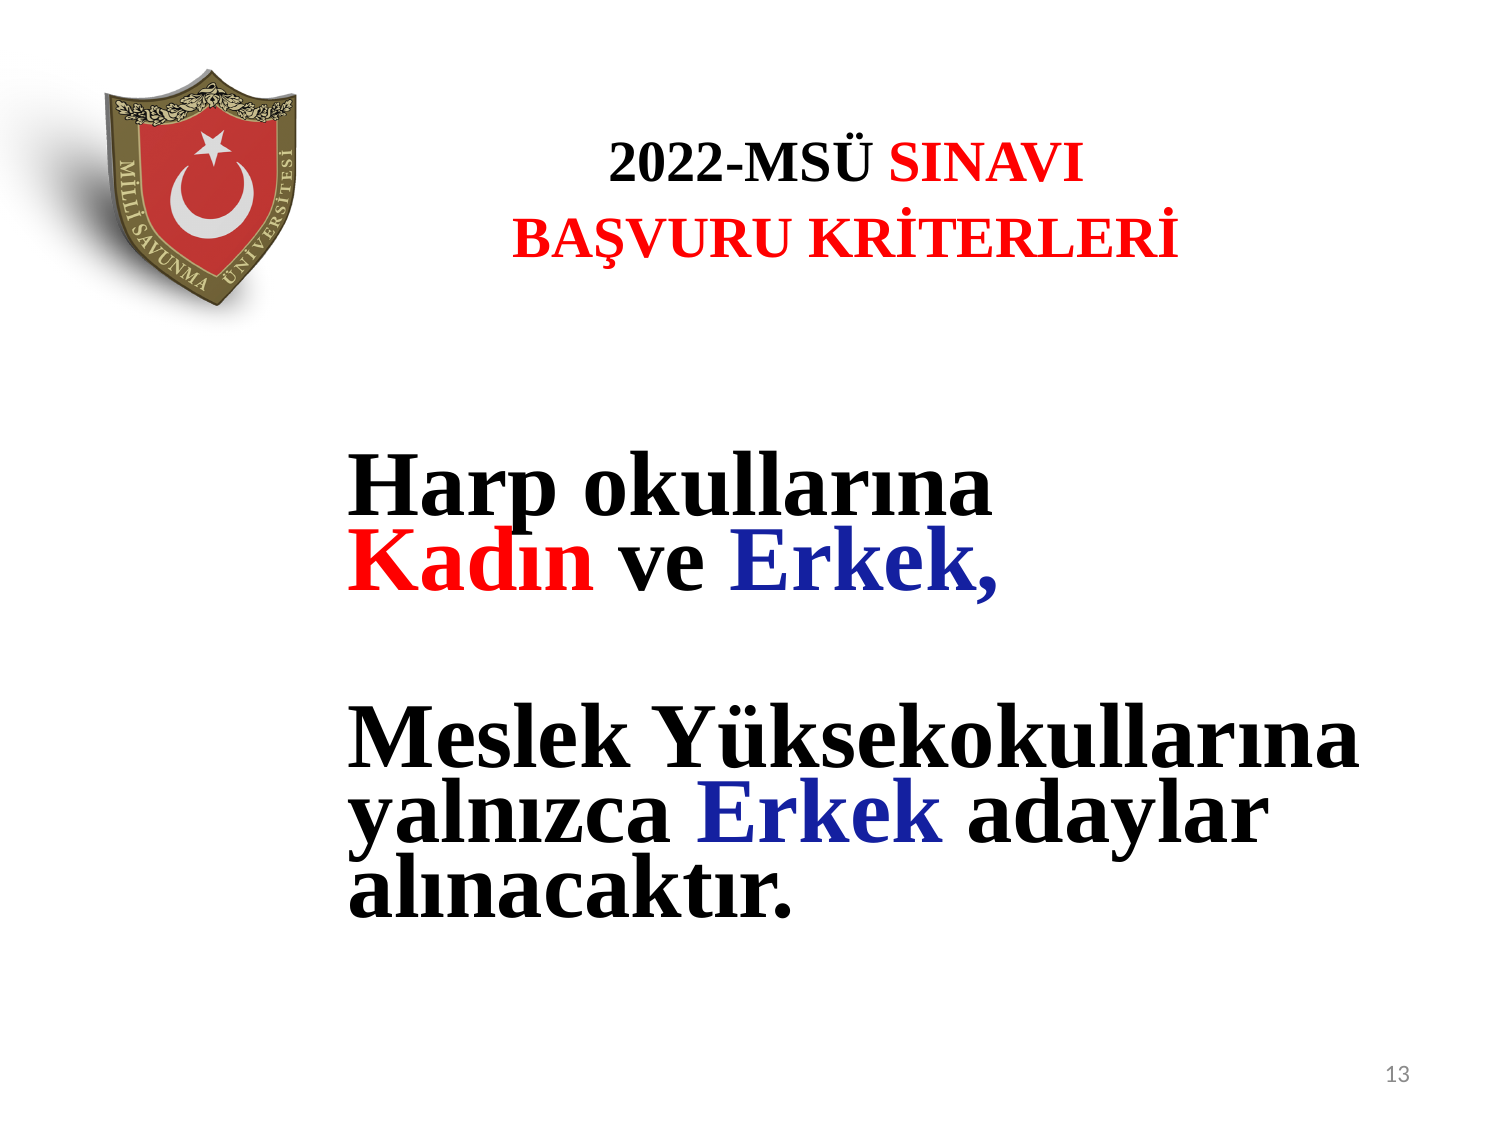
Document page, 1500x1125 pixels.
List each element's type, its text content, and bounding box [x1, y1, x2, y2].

text_box 2022-MSÜ SINAVI BAŞVURU KRİTERLERİ [366, 109, 1416, 277]
picture [0, 0, 362, 393]
subtitle Harp okullarına Kadın ve Erkek, Meslek Yüksekokullarına yalnızca Erkek adaylar alınacaktır. [332, 361, 1500, 949]
slide_number 13 [1074, 1042, 1425, 1103]
